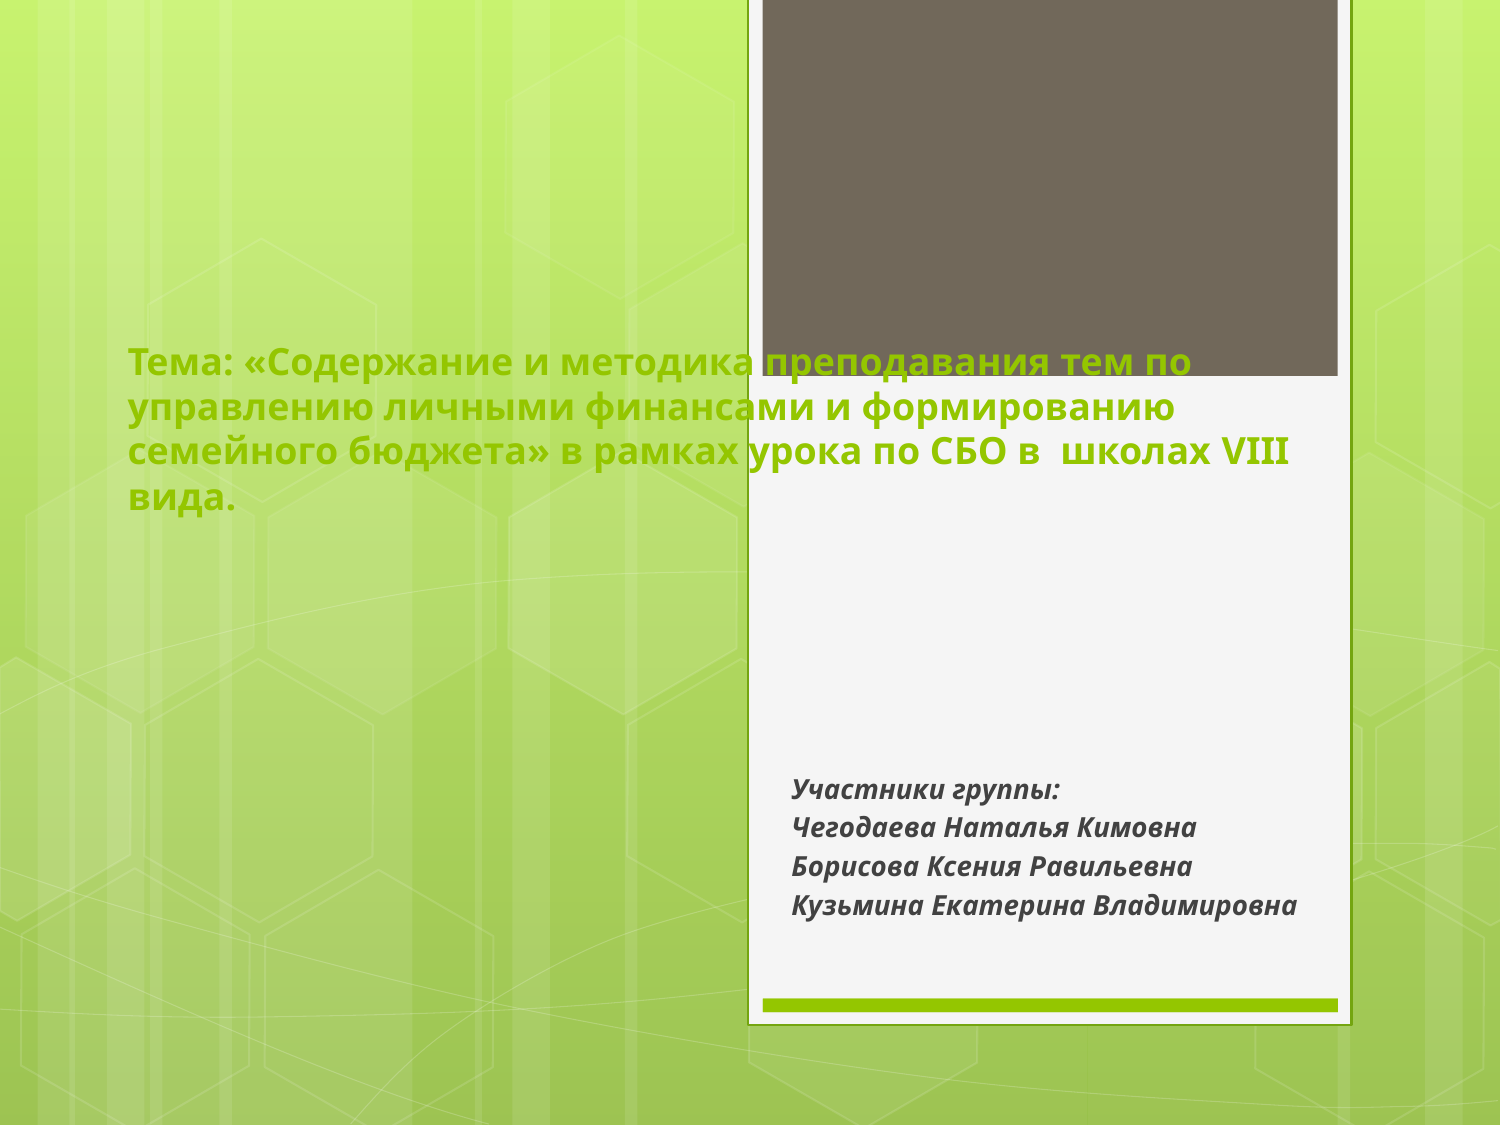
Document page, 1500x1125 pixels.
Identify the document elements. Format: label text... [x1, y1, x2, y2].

subtitle Участники группы: Чегодаева Наталья Кимовна Борисова Ксения Равильевна Кузьмина Екатерина Владимировна [776, 725, 1320, 933]
title Тема: «Содержание и методика преподавания тем по управлению личными финансами и формированию семейного бюджета» в рамках урока по СБО в школах VIII вида. [112, 328, 1388, 571]
